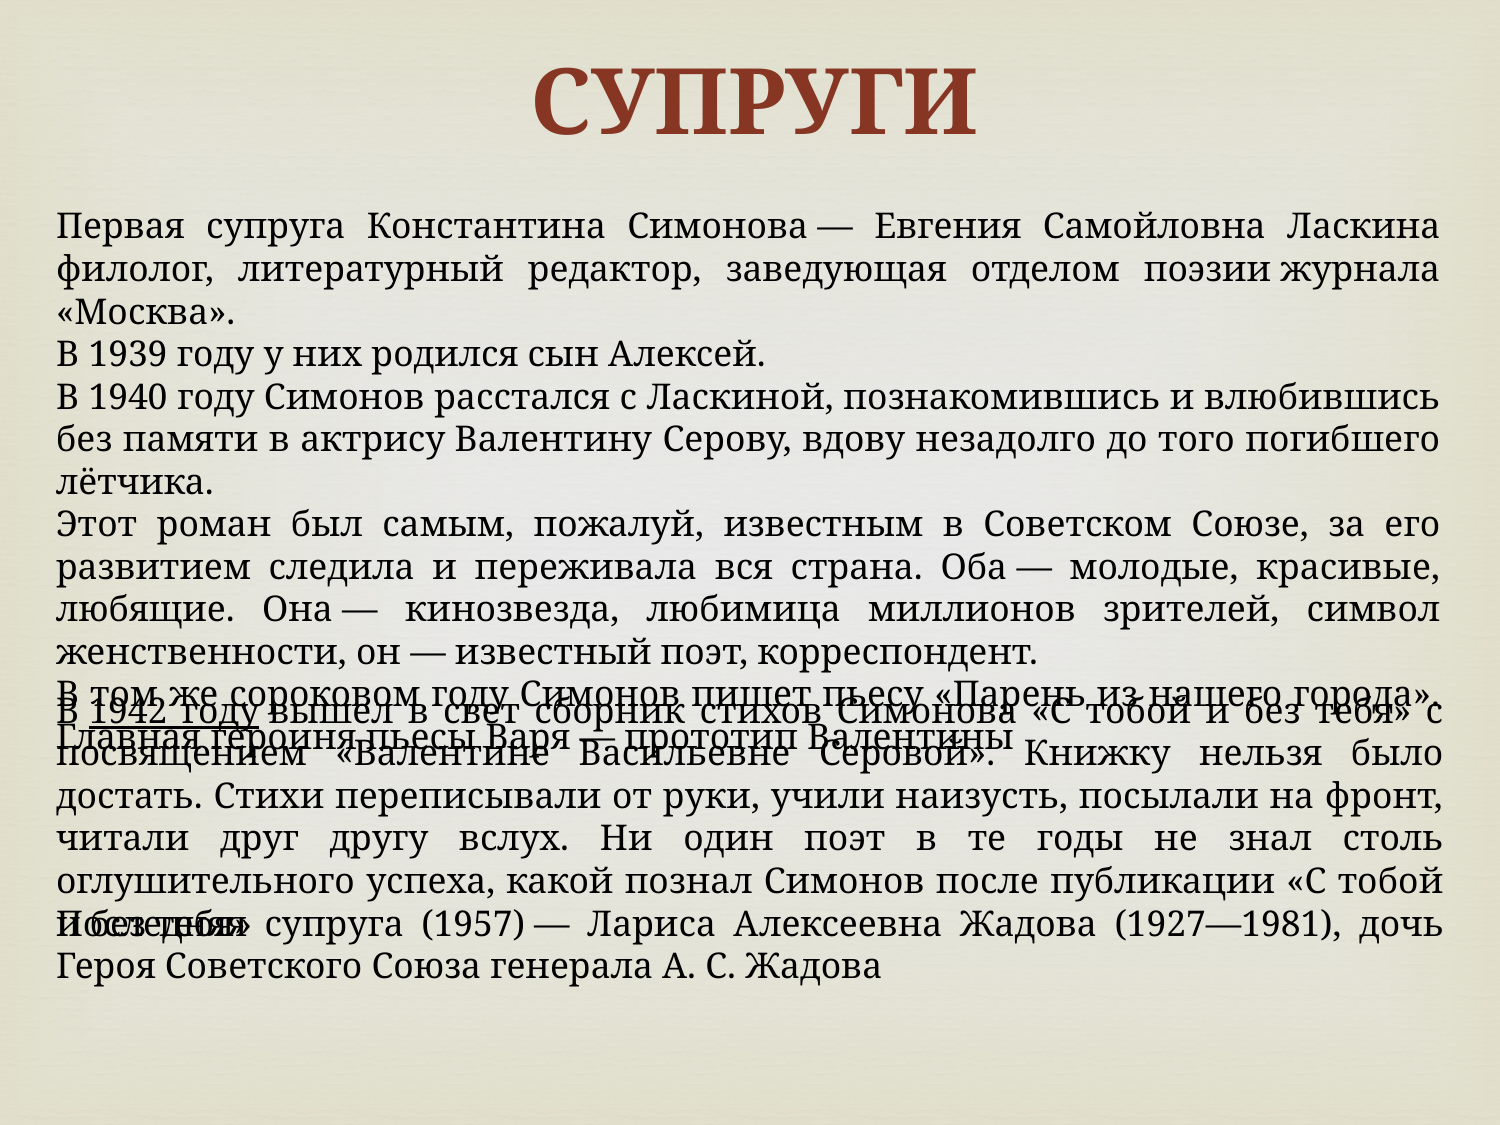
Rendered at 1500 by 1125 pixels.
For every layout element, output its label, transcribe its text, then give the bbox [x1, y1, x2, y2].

text_box В 1942 году вышел в свет сборник стихов Симонова «С тобой и без тебя» с посвящением «Валентине Васильевне Серовой». Книжку нельзя было достать. Стихи переписывали от руки, учили наизусть, посылали на фронт, читали друг другу вслух. Ни один поэт в те годы не знал столь оглушительного успеха, какой познал Симонов после публикации «С тобой и без тебя» [41, 680, 1459, 893]
text_box Первая супруга Константина Симонова — Евгения Самойловна Ласкина филолог, литературный редактор, заведующая отделом поэзии журнала «Москва». В 1939 году у них родился сын Алексей. В 1940 году Симонов расстался с Ласкиной, познакомившись и влюбившись без памяти в актрису Валентину Серову, вдову незадолго до того погибшего лётчика. Этот роман был самым, пожалуй, известным в Советском Союзе, за его развитием следила и переживала вся страна. Оба — молодые, красивые, любящие. Она — кинозвезда, любимица миллионов зрителей, символ женственности, он — известный поэт, корреспондент. В том же сороковом году Симонов пишет пьесу «Парень из нашего города». Главная героиня пьесы Варя — прототип Валентины [41, 196, 1456, 764]
text_box Супруги [46, 35, 1463, 270]
text_box Последняя супруга (1957) — Лариса Алексеевна Жадова (1927—1981), дочь Героя Советского Союза генерала А. С. Жадова [41, 893, 1460, 993]
